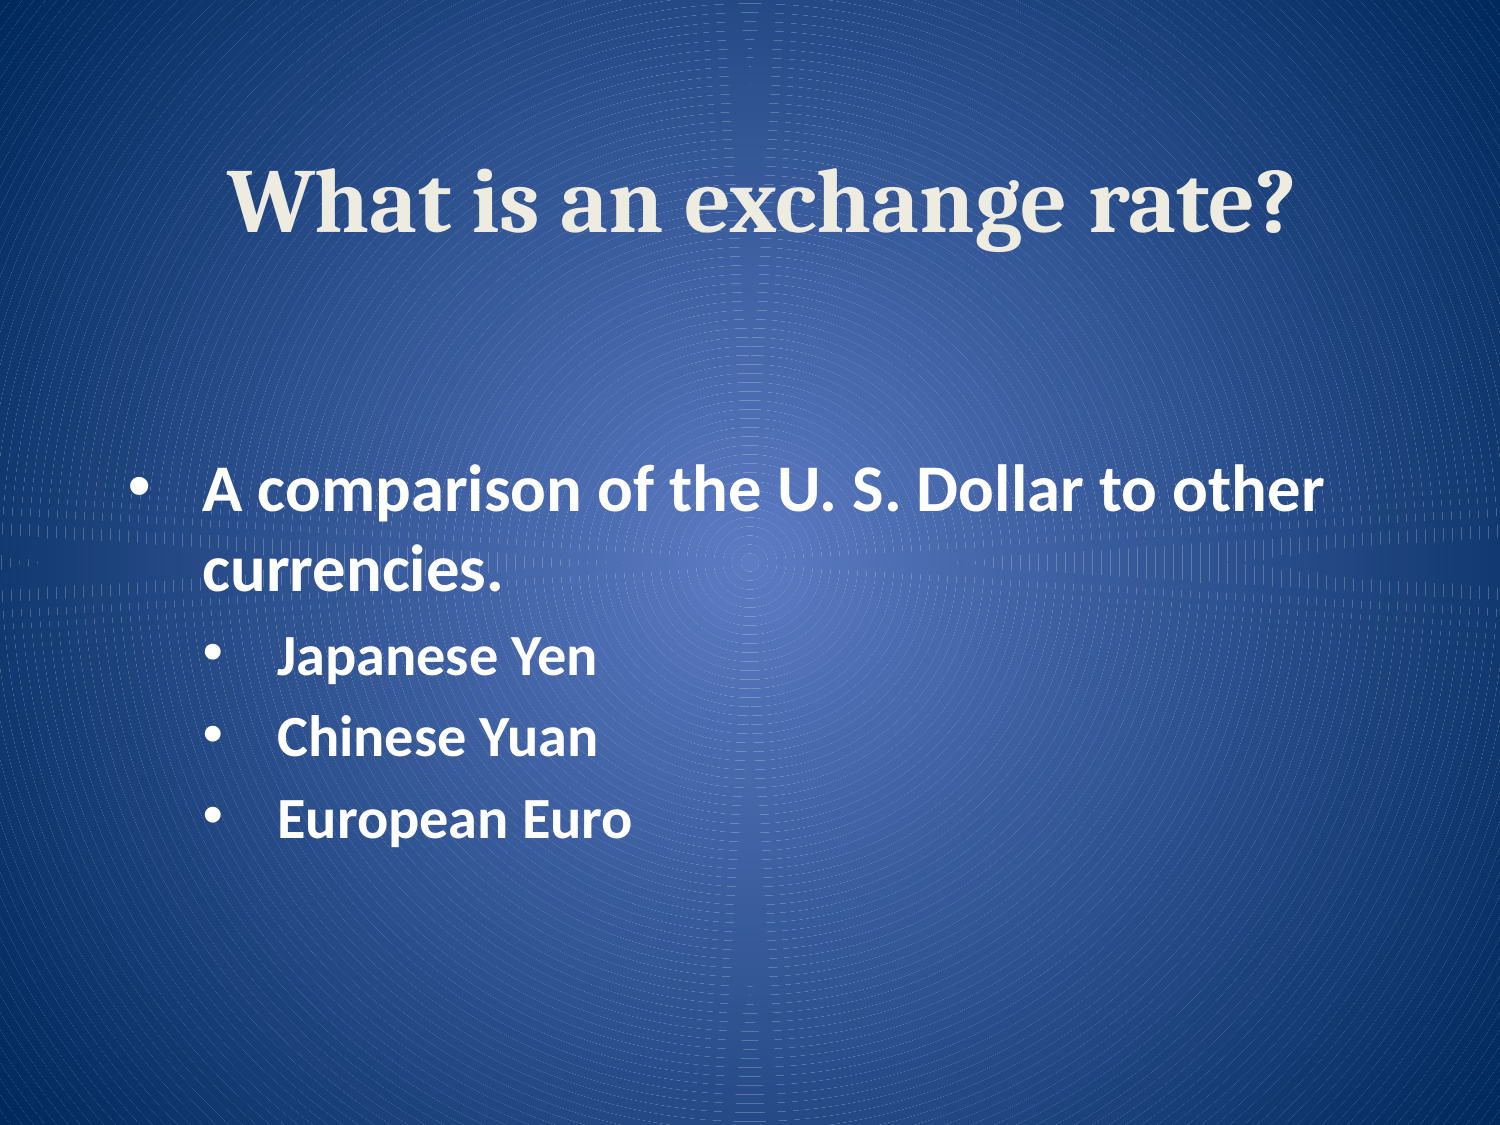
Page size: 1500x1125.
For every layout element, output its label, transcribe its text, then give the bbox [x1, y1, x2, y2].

subtitle A comparison of the U. S. Dollar to other currencies. Japanese Yen Chinese Yuan European Euro [112, 437, 1350, 900]
title What is an exchange rate? [125, 75, 1400, 317]
